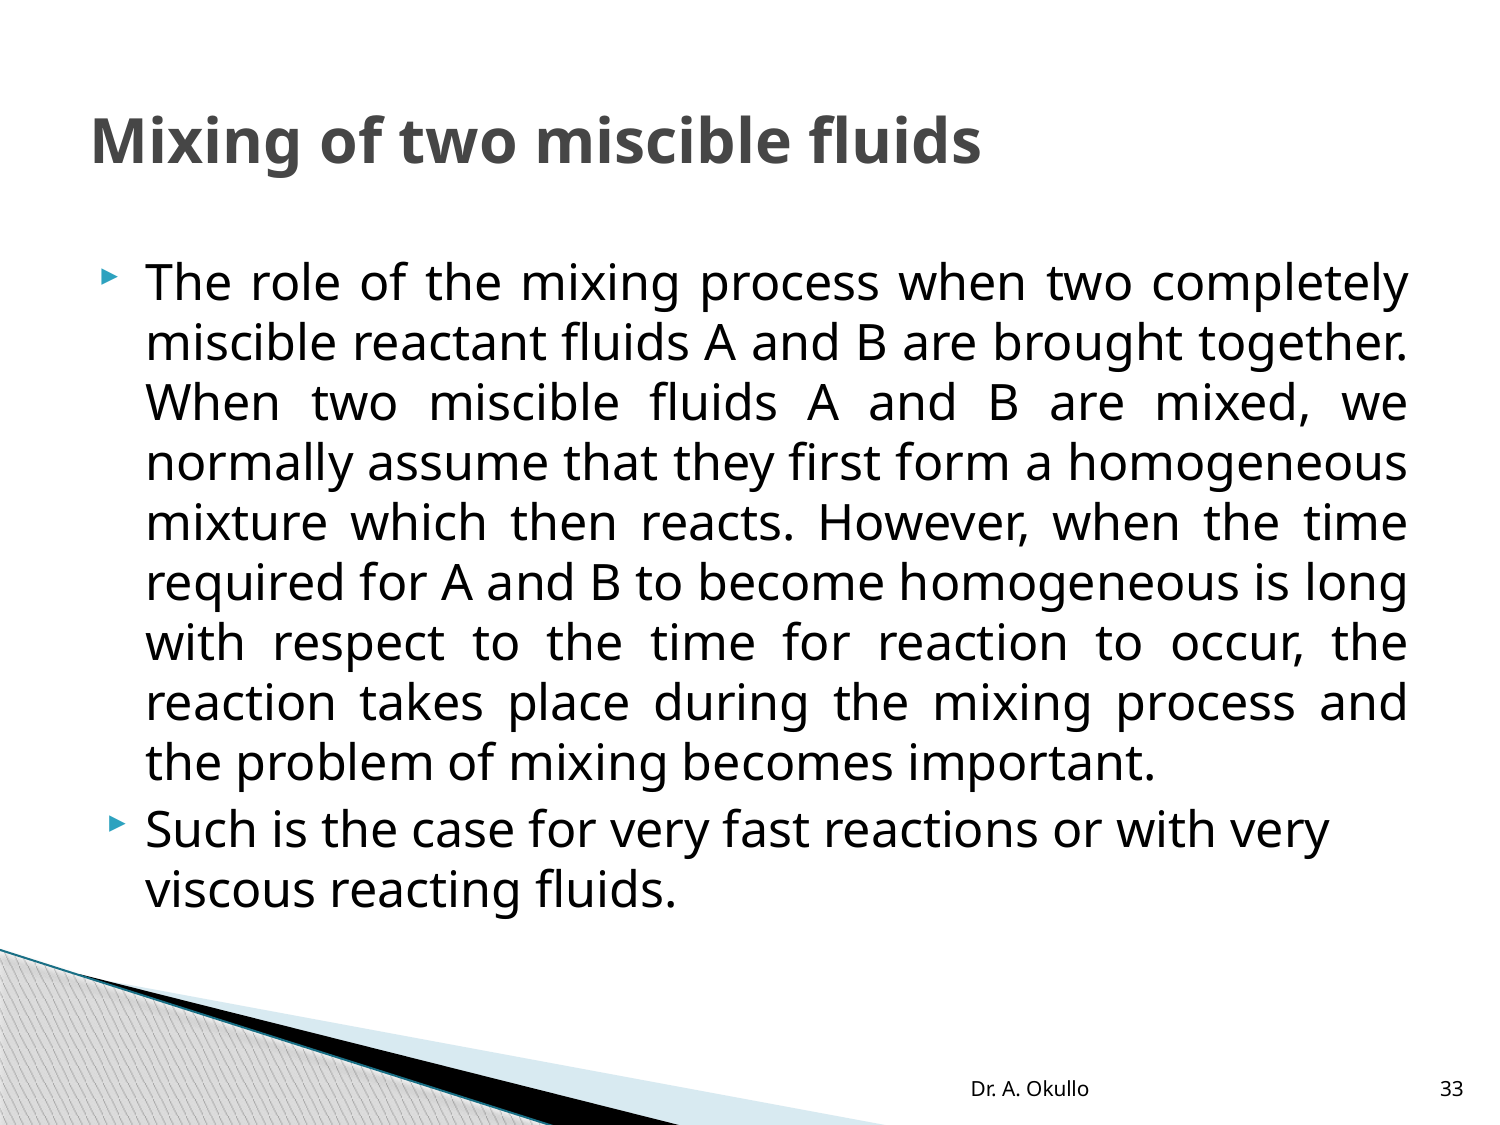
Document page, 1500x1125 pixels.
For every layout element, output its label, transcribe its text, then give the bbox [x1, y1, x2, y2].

footer Dr. A. Okullo [718, 1051, 1105, 1112]
title Mixing of two miscible fluids [75, 45, 1425, 233]
slide_number 33 [1418, 1051, 1479, 1112]
list The role of the mixing process when two completely miscible reactant fluids A and B are brought together. When two miscible fluids A and B are mixed, we normally assume that they first form a homogeneous mixture which then reacts. However, when the time required for A and B to become homogeneous is long with respect to the time for reaction to occur, the reaction takes place during the mixing process and the problem of mixing becomes important. Such is the case for very fast reactions or with very viscous reacting fluids. [75, 243, 1425, 986]
